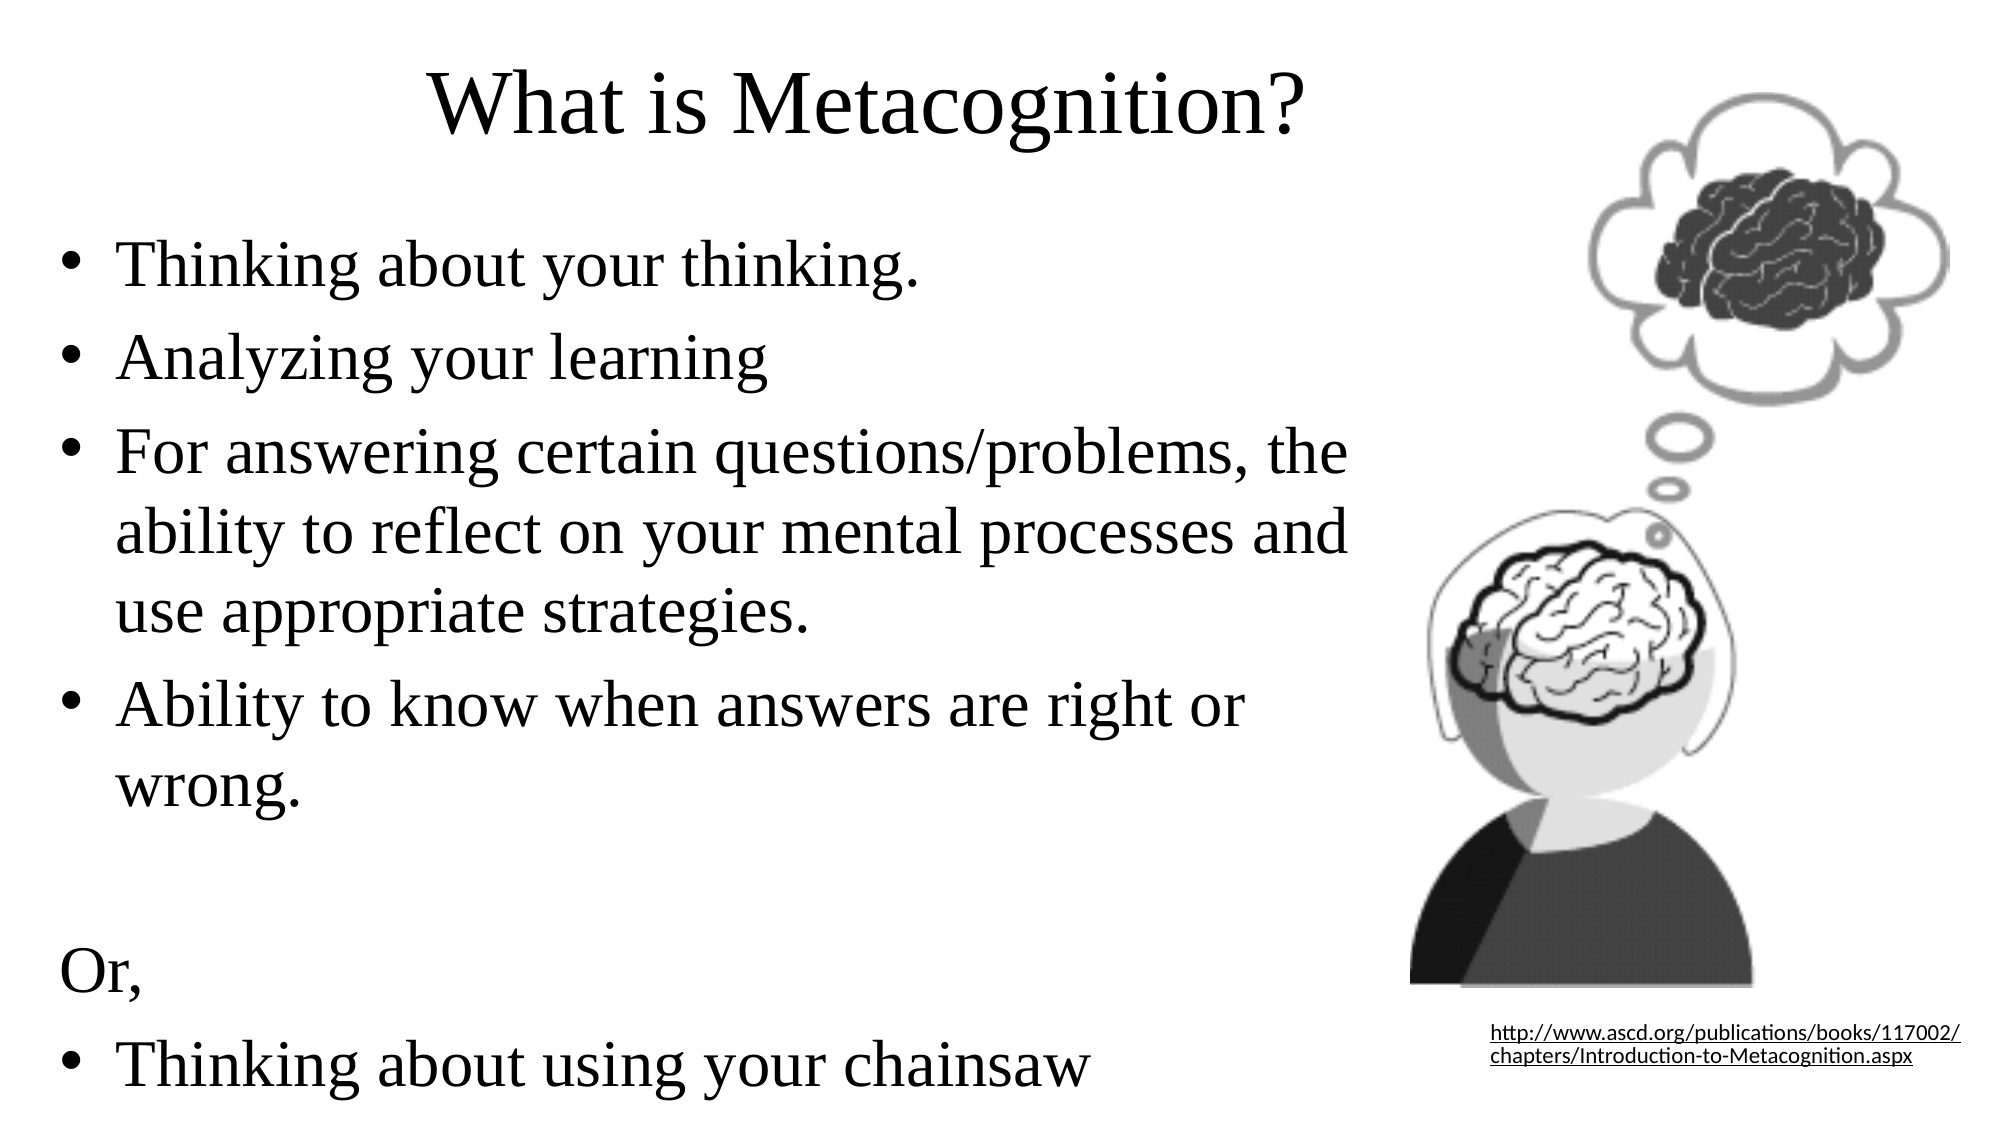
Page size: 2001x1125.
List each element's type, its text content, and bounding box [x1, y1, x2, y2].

list Thinking about your thinking. Analyzing your learning For answering certain questions/problems, the ability to reflect on your mental processes and use appropriate strategies. Ability to know when answers are right or wrong. Or, Thinking about using your chainsaw [44, 212, 1388, 1103]
picture [1409, 92, 1951, 988]
text_box http://www.ascd.org/publications/books/117002/chapters/Introduction-to-Metacognition.aspx [1475, 1009, 1976, 1080]
title What is Metacognition? [5, 31, 1730, 163]
